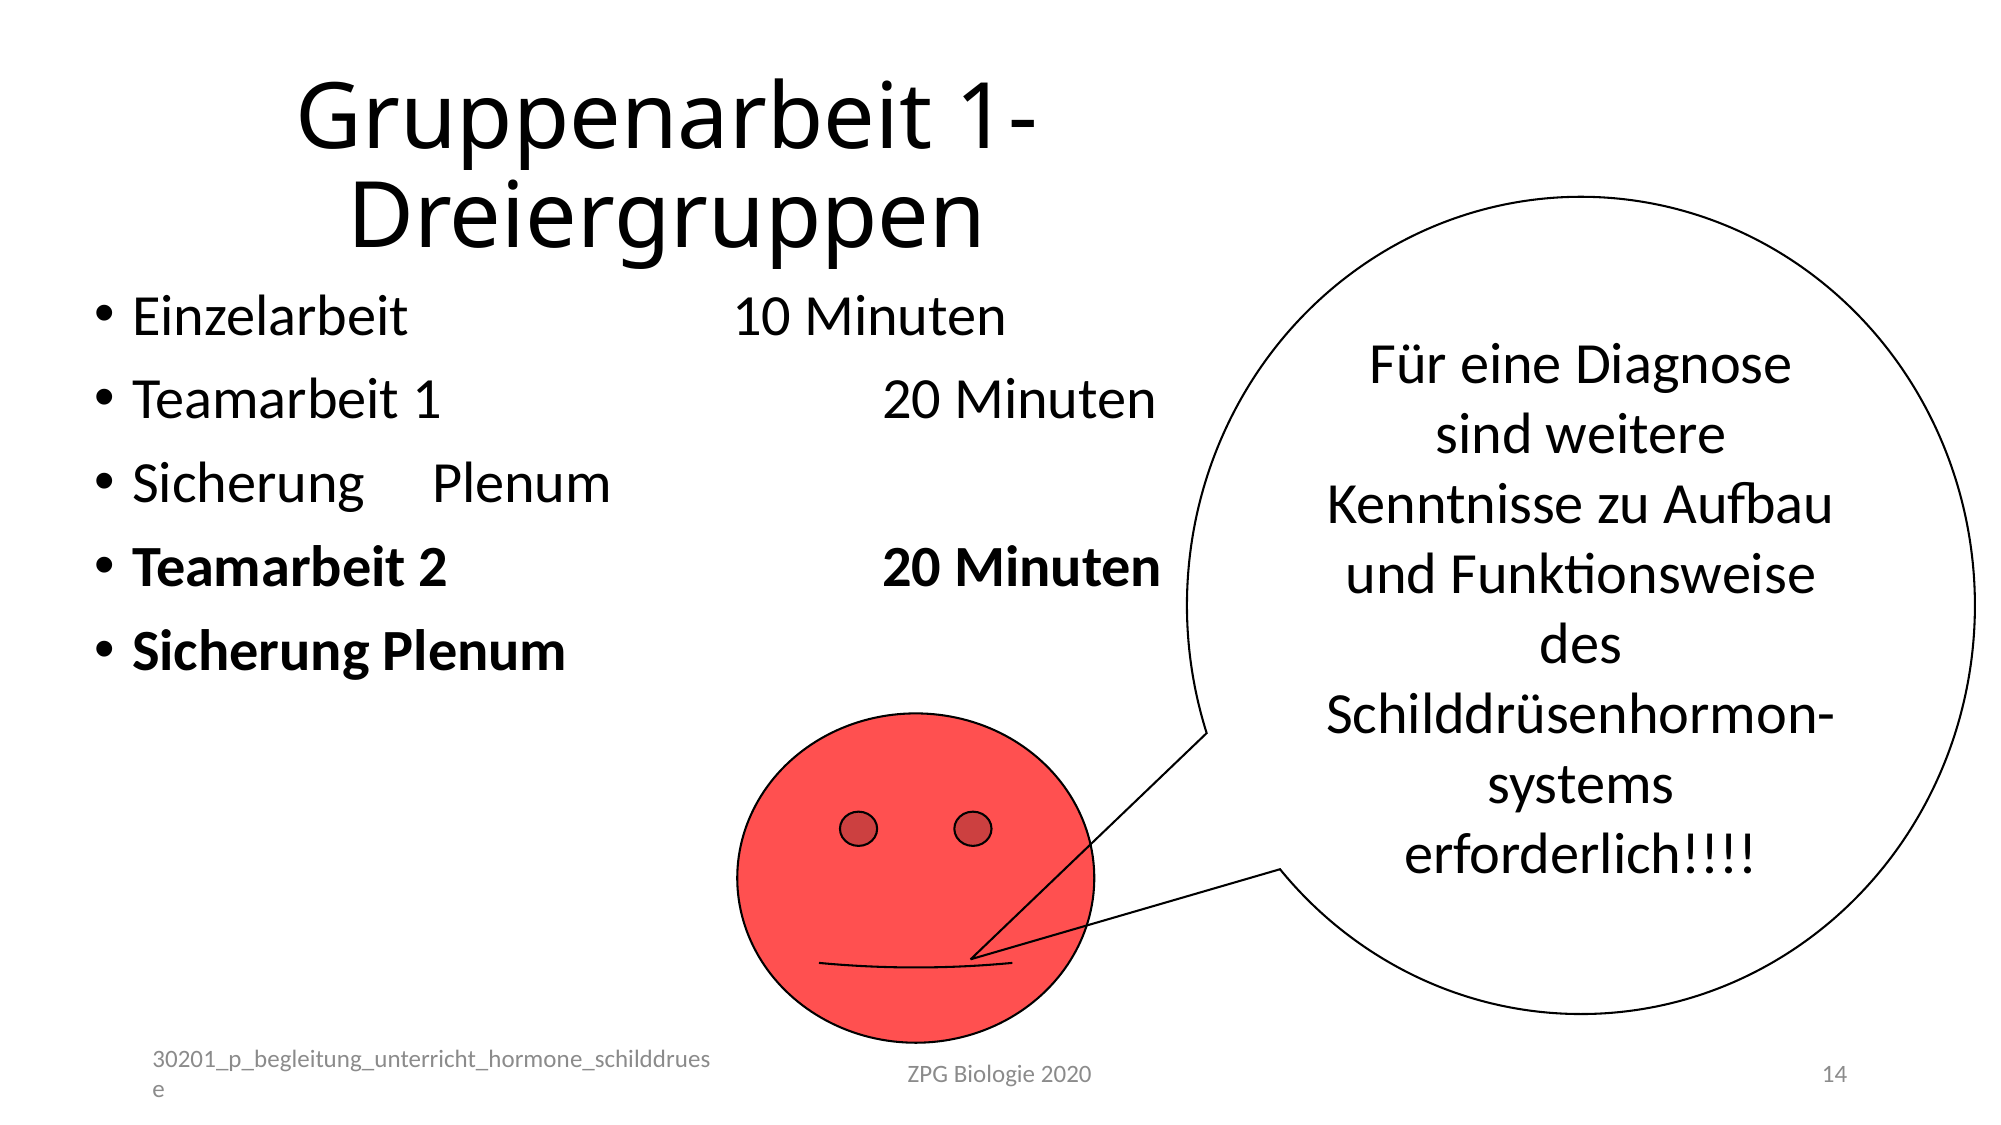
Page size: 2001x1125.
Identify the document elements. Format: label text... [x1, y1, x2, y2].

text_box [736, 712, 1091, 1042]
slide_number 14 [1412, 1042, 1863, 1103]
title Gruppenarbeit 1-Dreiergruppen [42, 59, 1292, 278]
slide_number 30201_p_begleitung_unterricht_hormone_schilddruese [137, 1042, 662, 1103]
text_box Für eine Diagnose sind weitere Kenntnisse zu Aufbau und Funktionsweise des Schilddrüsenhormon-systems erforderlich!!!! [969, 195, 1976, 1016]
footer ZPG Biologie 2020 [662, 1042, 1338, 1103]
list Einzelarbeit 10 Minuten Teamarbeit 1 20 Minuten Sicherung Plenum Teamarbeit 2 20 Minuten Sicherung Plenum [79, 277, 1255, 992]
